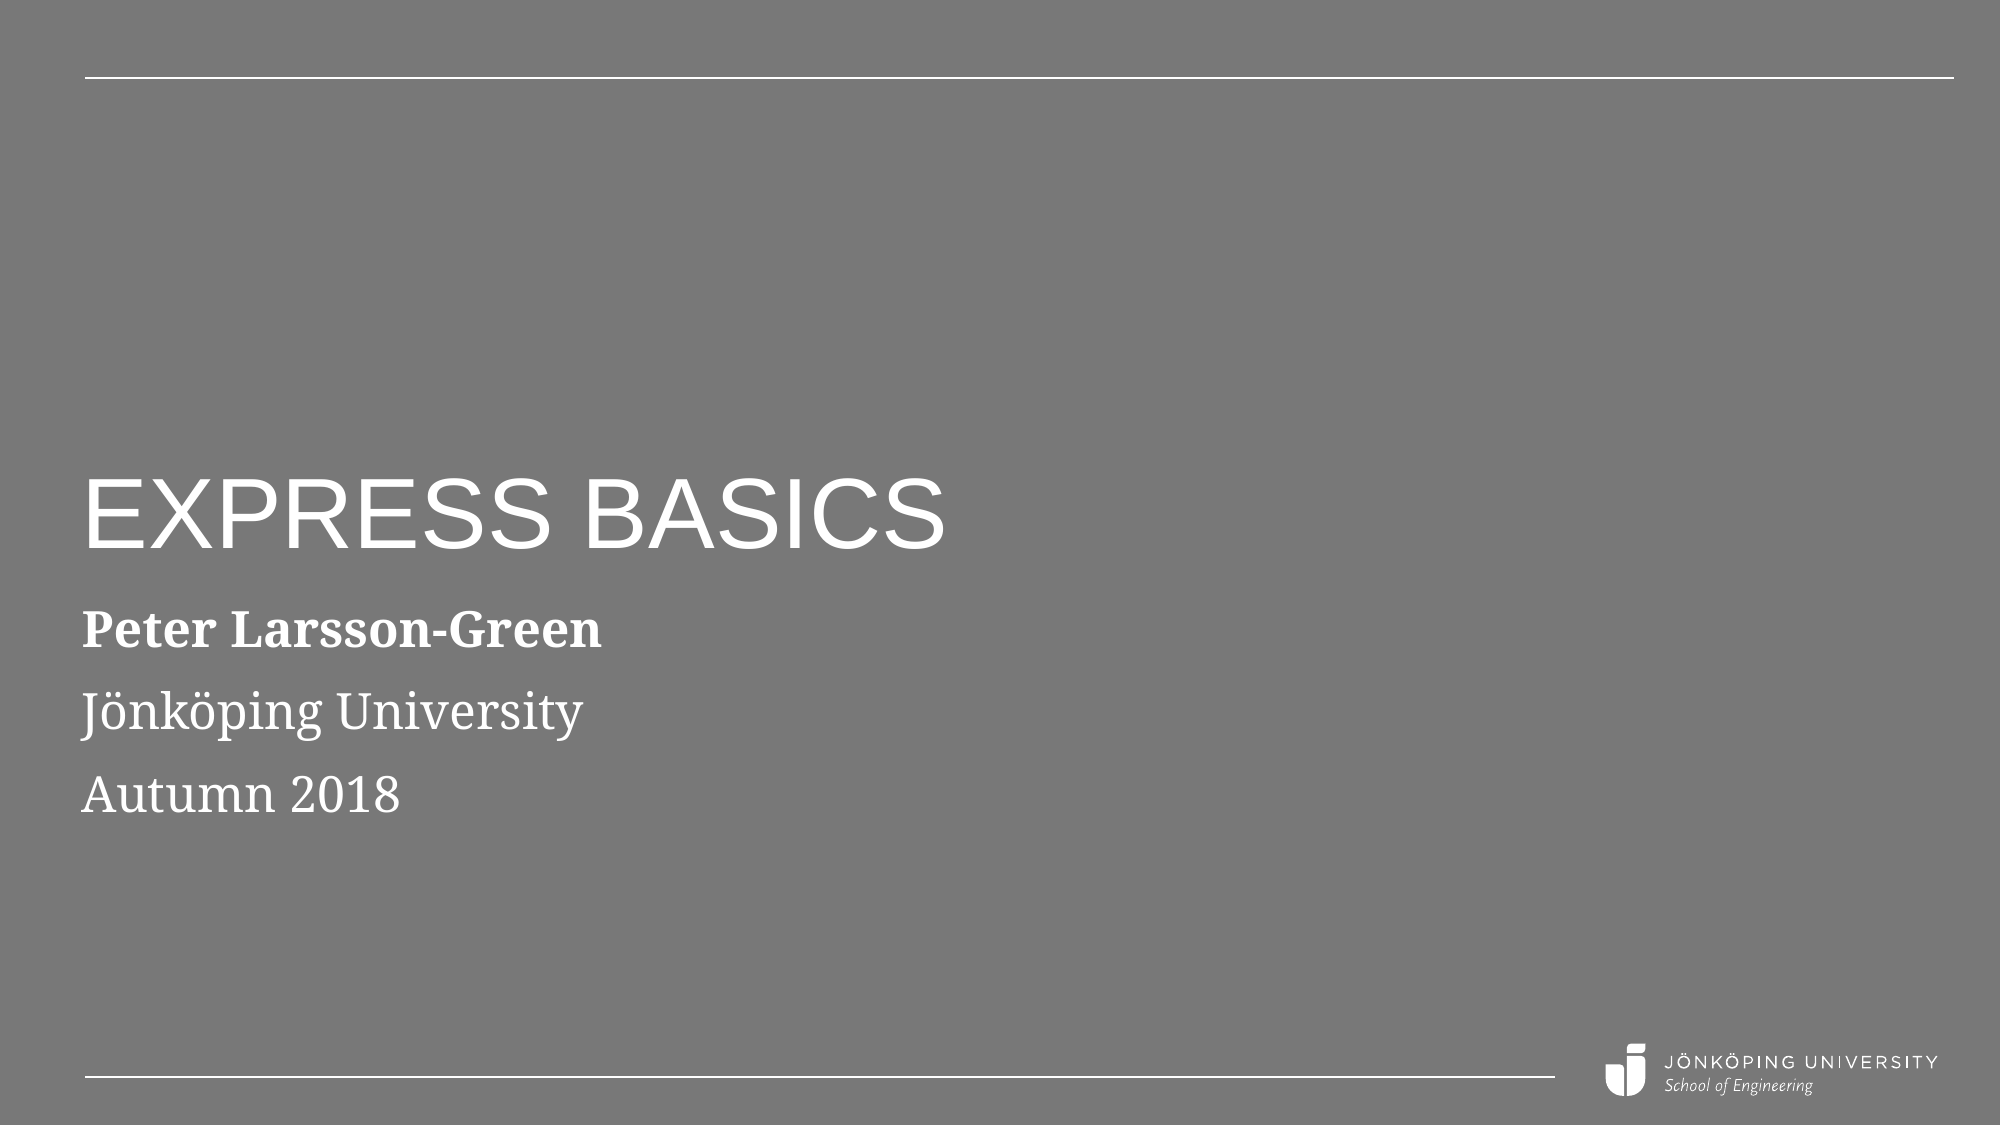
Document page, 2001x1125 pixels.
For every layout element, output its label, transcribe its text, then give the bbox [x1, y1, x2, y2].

subtitle Peter Larsson-Green Jönköping University Autumn 2018 [66, 590, 1954, 863]
title Express Basics [66, 184, 1954, 576]
